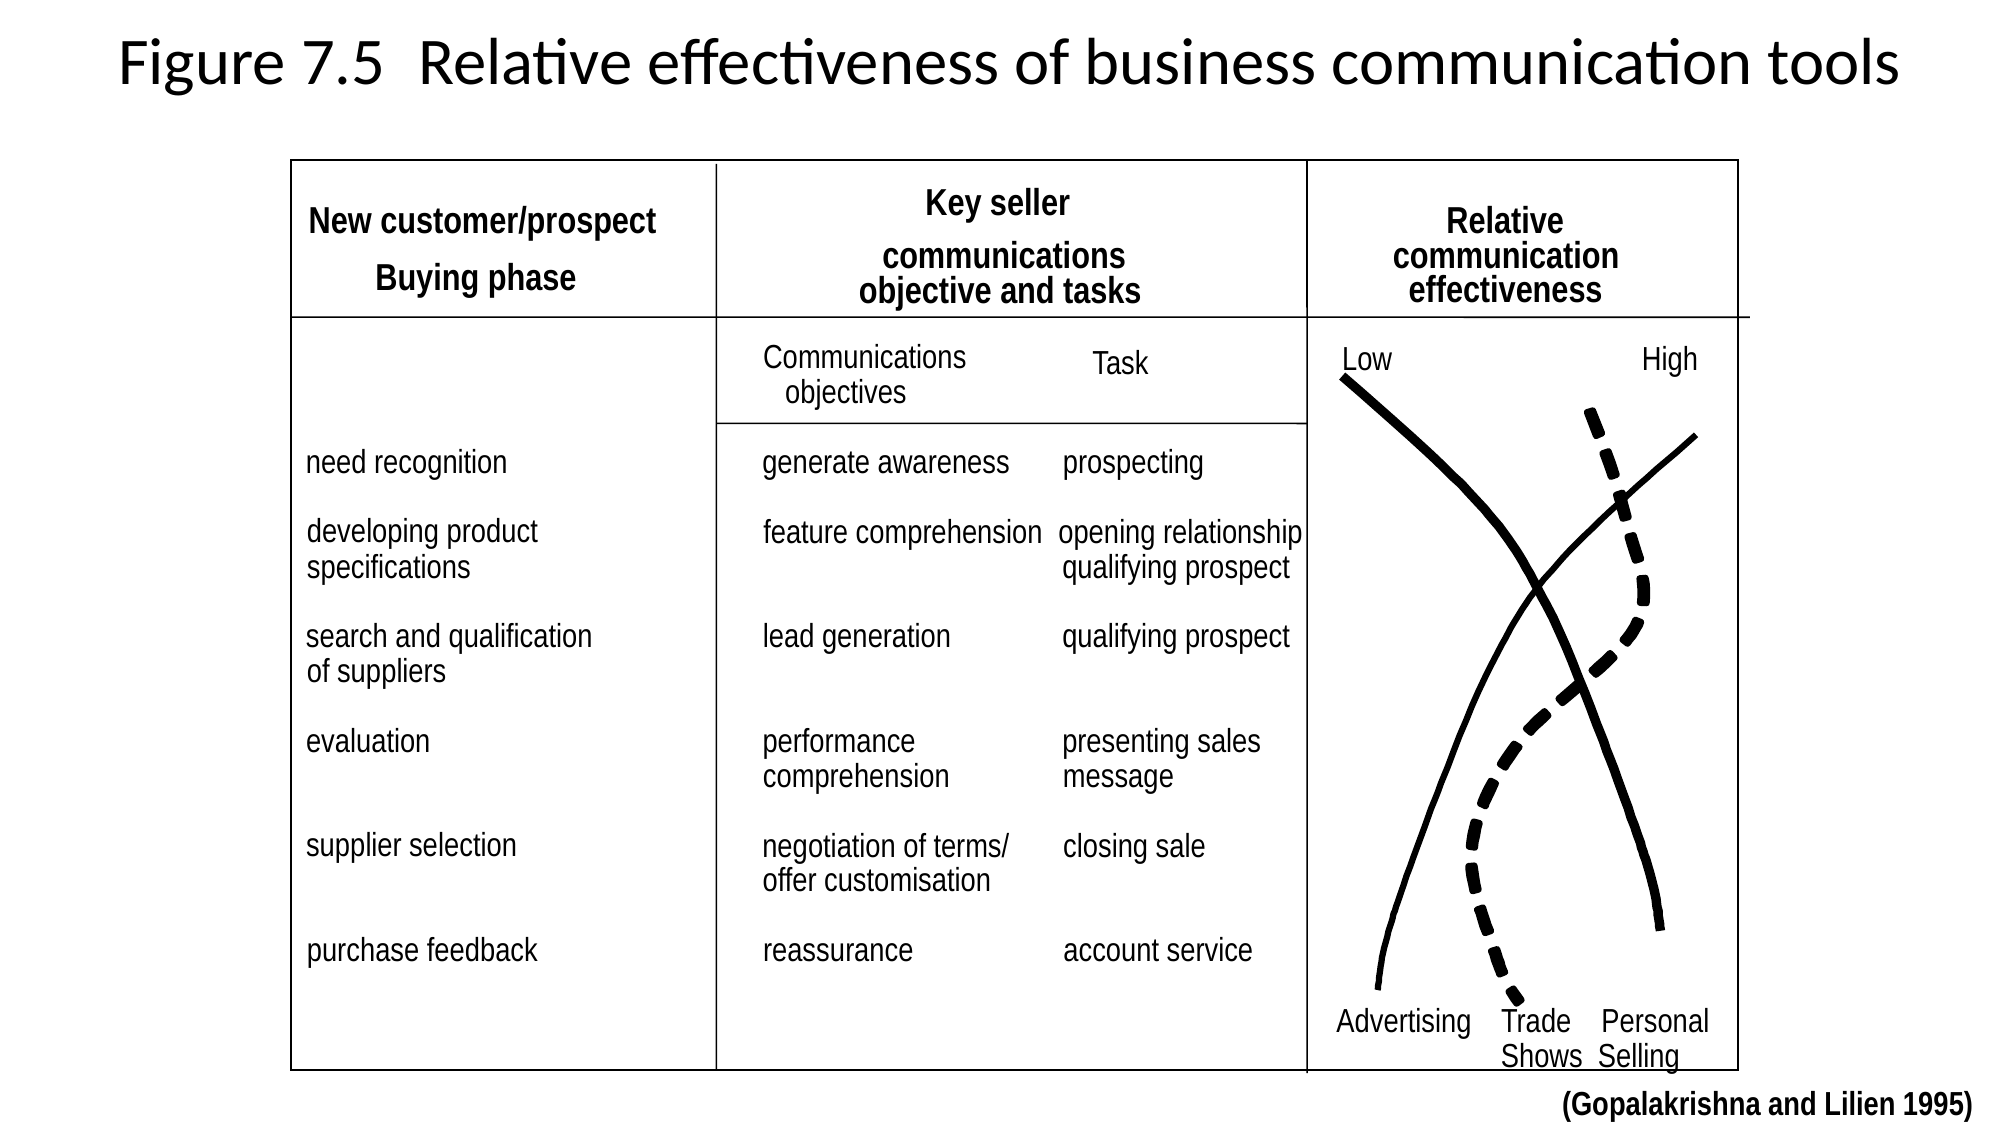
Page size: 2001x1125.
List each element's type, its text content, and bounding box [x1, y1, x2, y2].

text_box Figure 7.5 Relative effectiveness of business communication tools [103, 10, 2000, 105]
text_box [1308, 160, 1738, 317]
text_box [291, 160, 1307, 317]
text_box [717, 318, 1307, 423]
text_box [291, 318, 716, 1070]
text_box [717, 424, 1307, 1070]
text_box Shows Selling [1500, 1070, 1688, 1075]
text_box (Gopalakrishna and Lilien 1995) [1562, 1081, 1974, 1122]
text_box [1342, 376, 1661, 931]
text_box [1308, 318, 1738, 1070]
